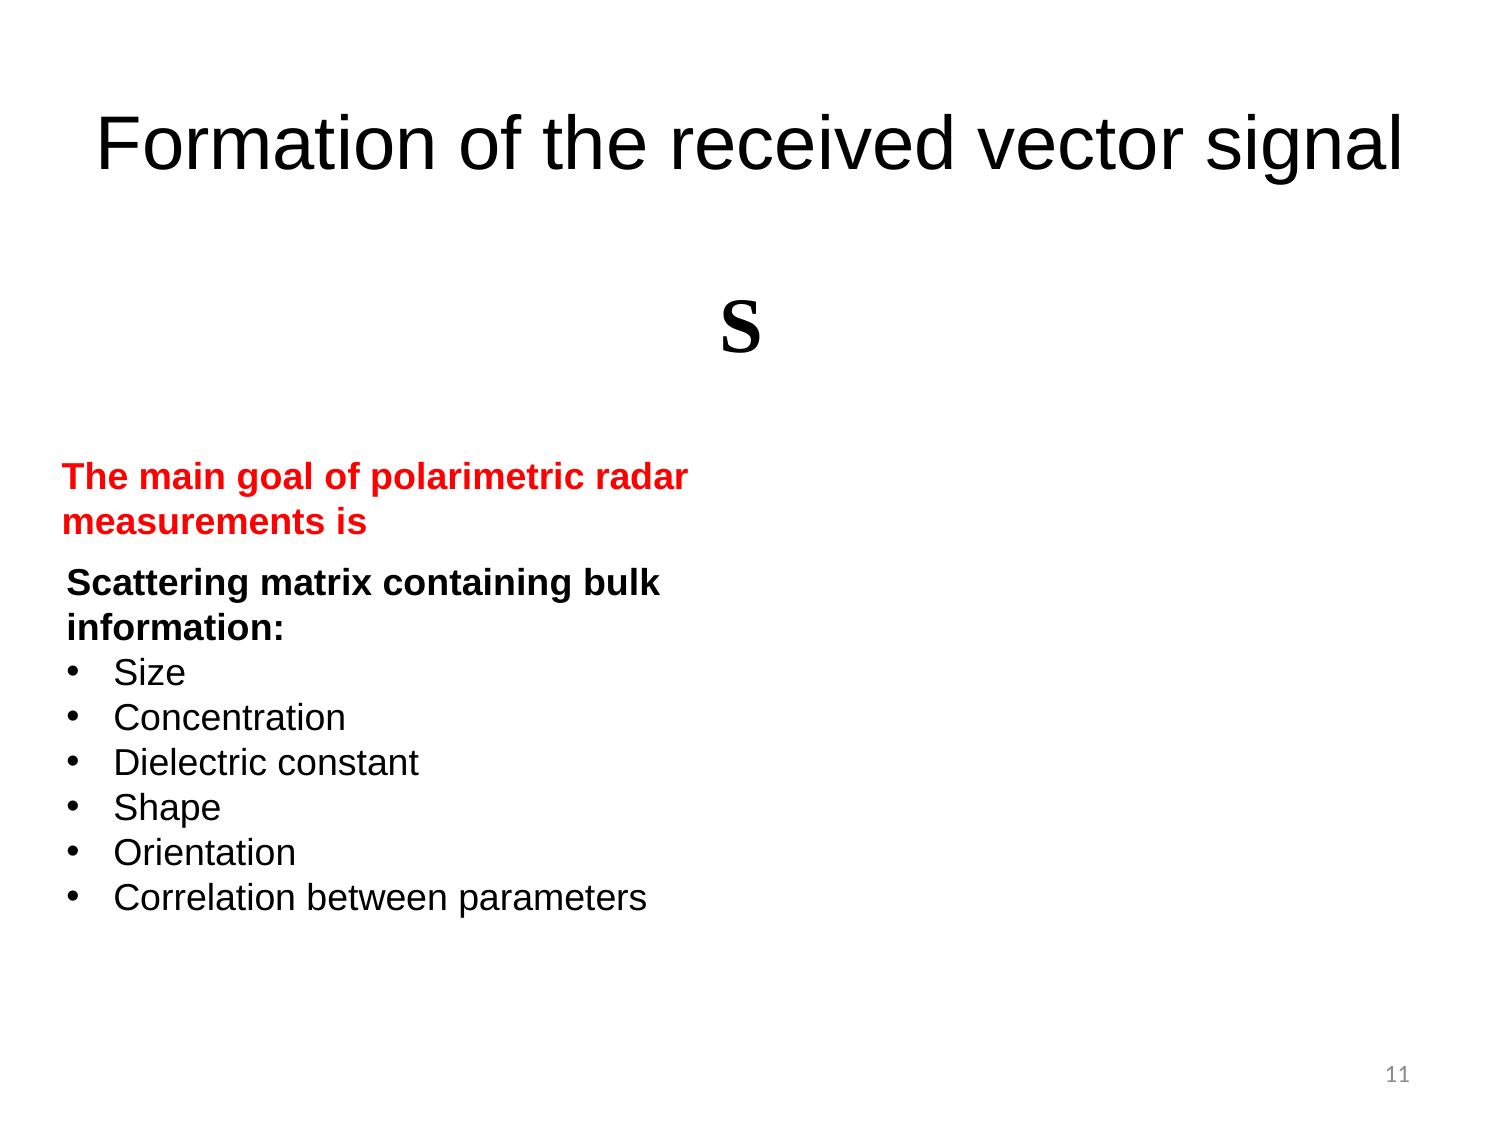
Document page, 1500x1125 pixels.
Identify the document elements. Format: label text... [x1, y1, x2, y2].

text_box Scattering matrix containing bulk information: Size Concentration Dielectric constant Shape Orientation Correlation between parameters [51, 550, 739, 926]
text_box The main goal of polarimetric radar measurements is [46, 444, 727, 550]
title Formation of the received vector signal [75, 45, 1425, 233]
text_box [709, 280, 776, 373]
slide_number 11 [1074, 1042, 1425, 1103]
